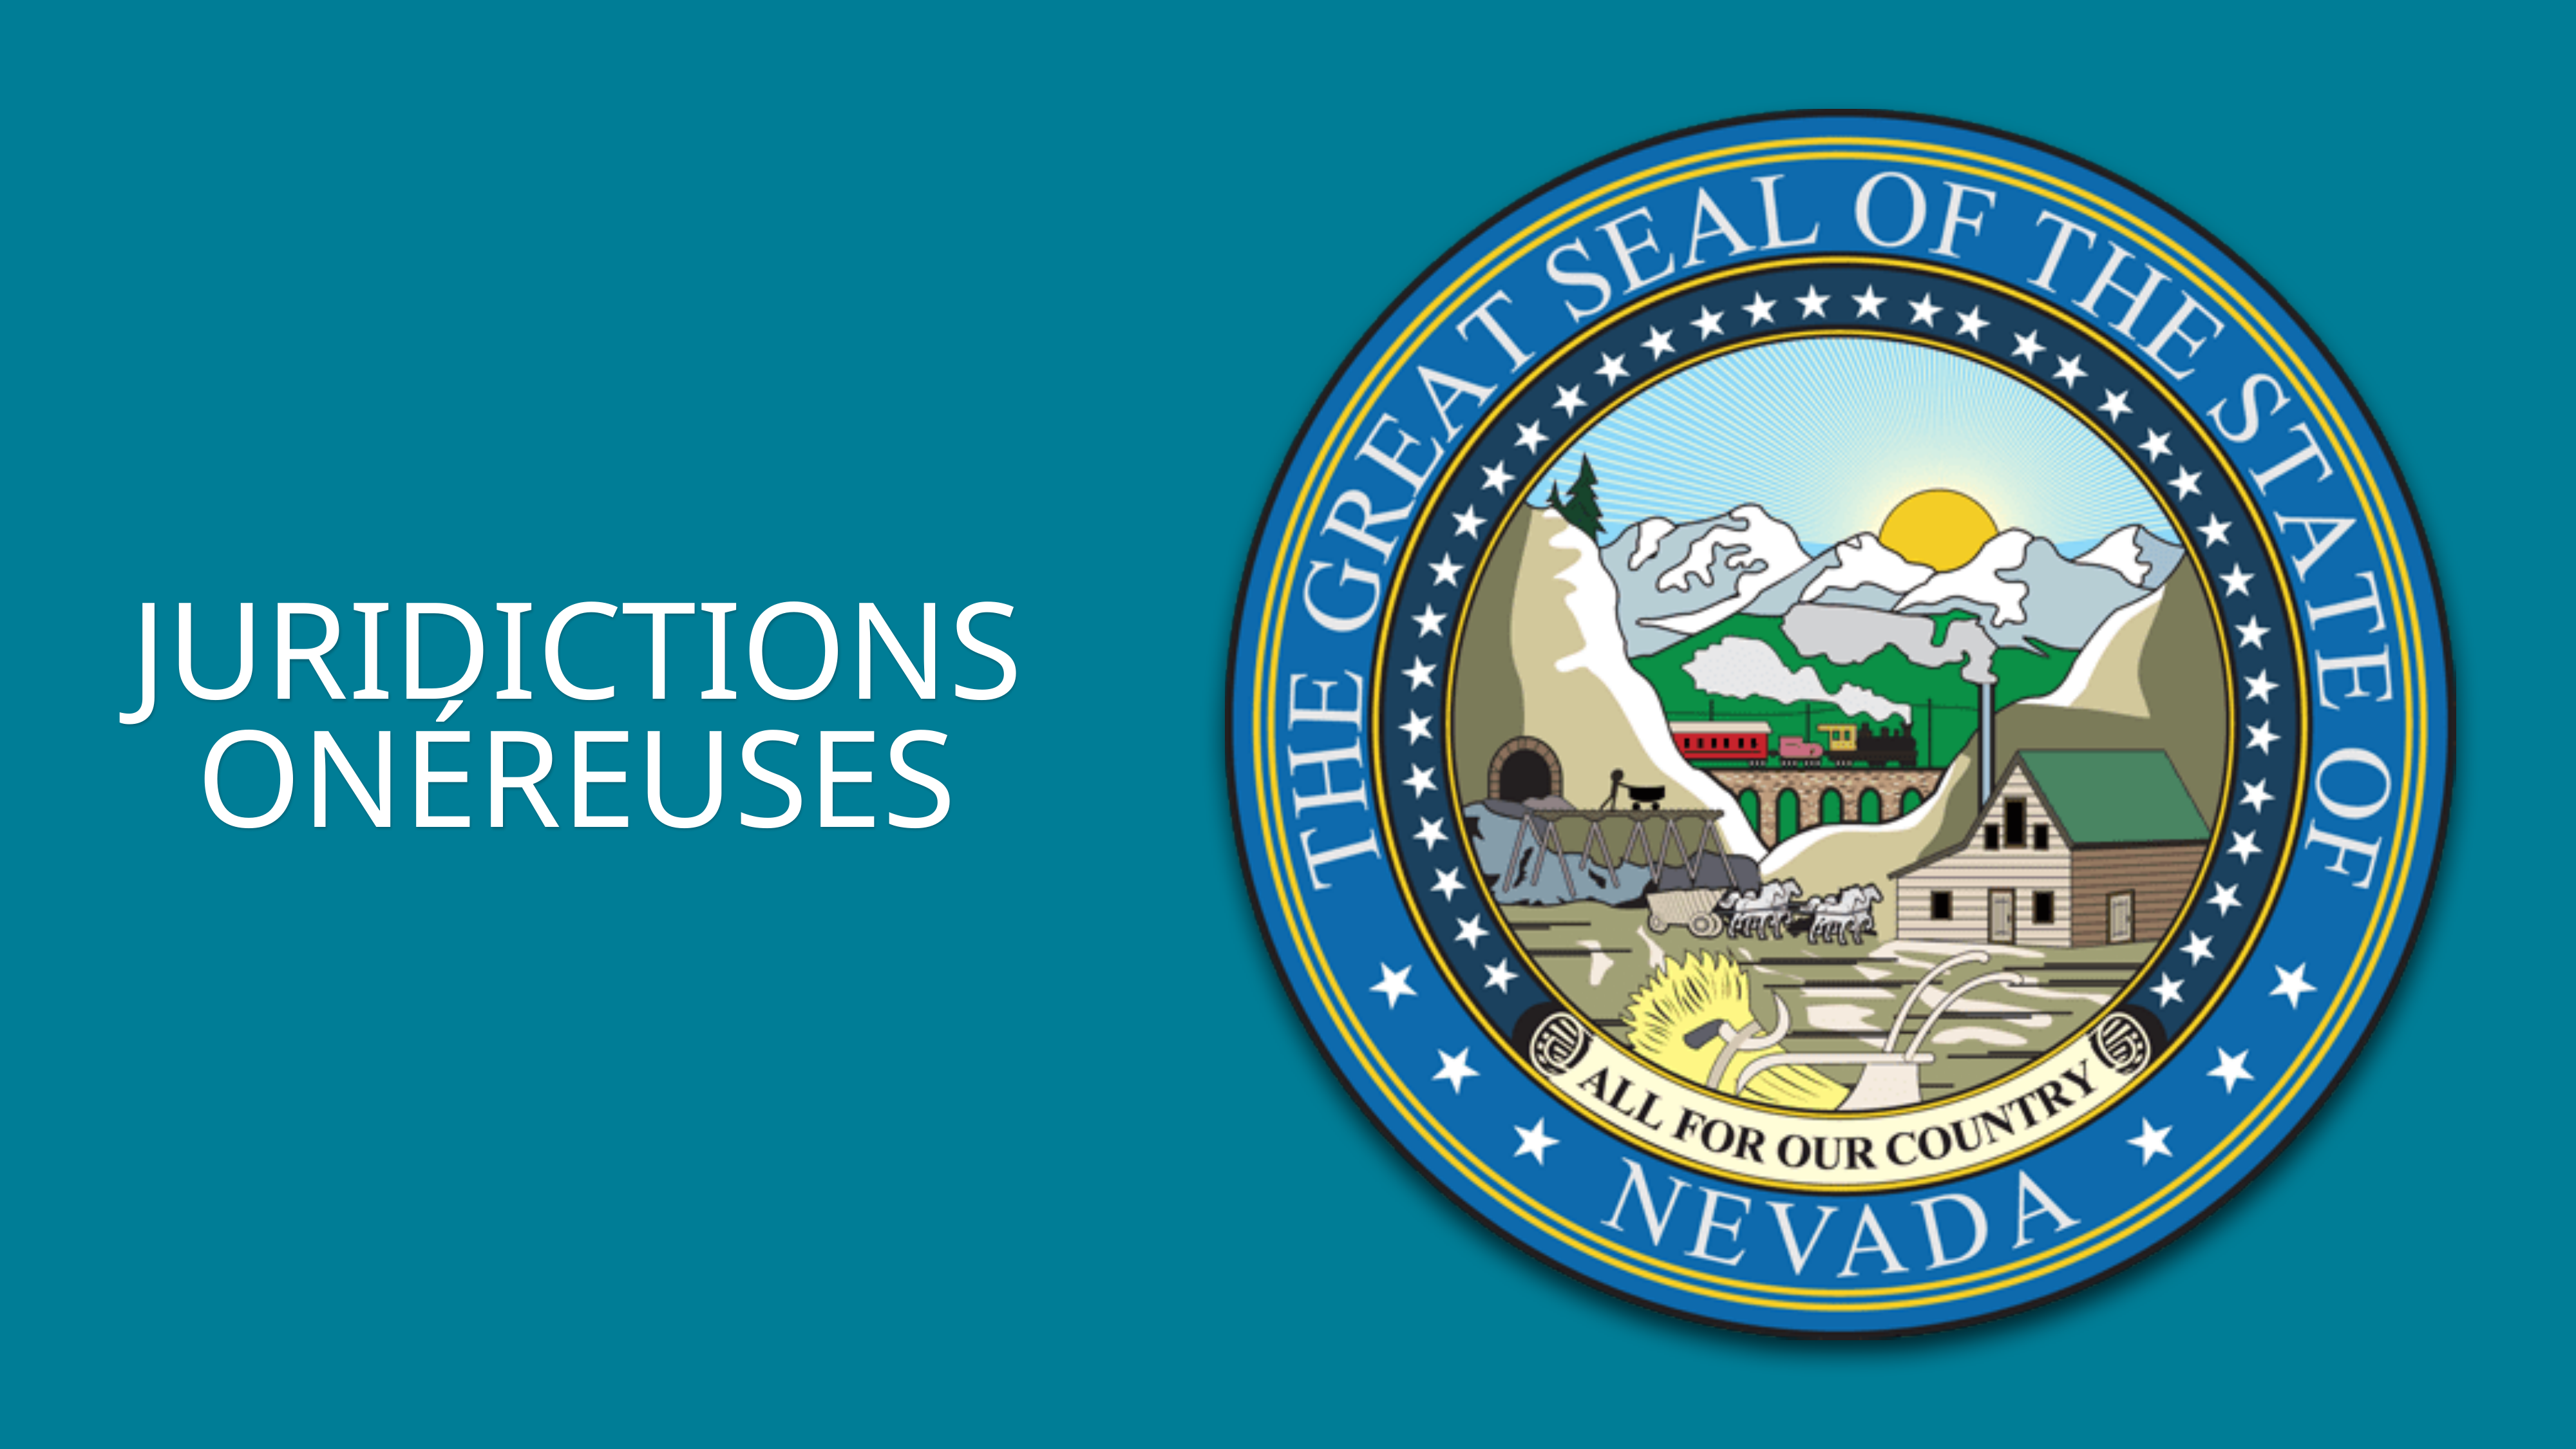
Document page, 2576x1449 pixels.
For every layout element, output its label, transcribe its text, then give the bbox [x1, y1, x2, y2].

title JURIDICTIONS ONÉREUSES [120, 553, 1033, 896]
picture [1225, 109, 2456, 1341]
